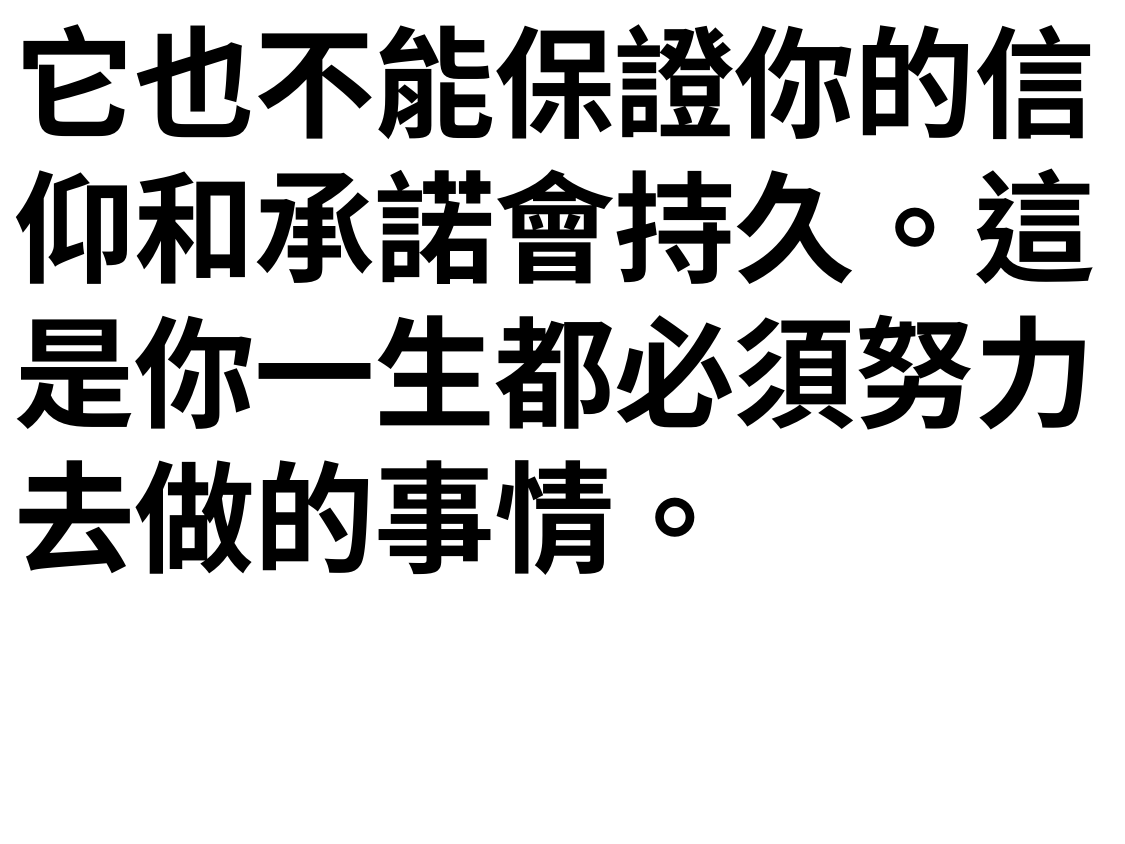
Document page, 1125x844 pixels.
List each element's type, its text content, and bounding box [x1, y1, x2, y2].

text_box 它也不能保證你的信仰和承諾會持久。這是你一生都必須努力去做的事情。 [0, 0, 1125, 595]
